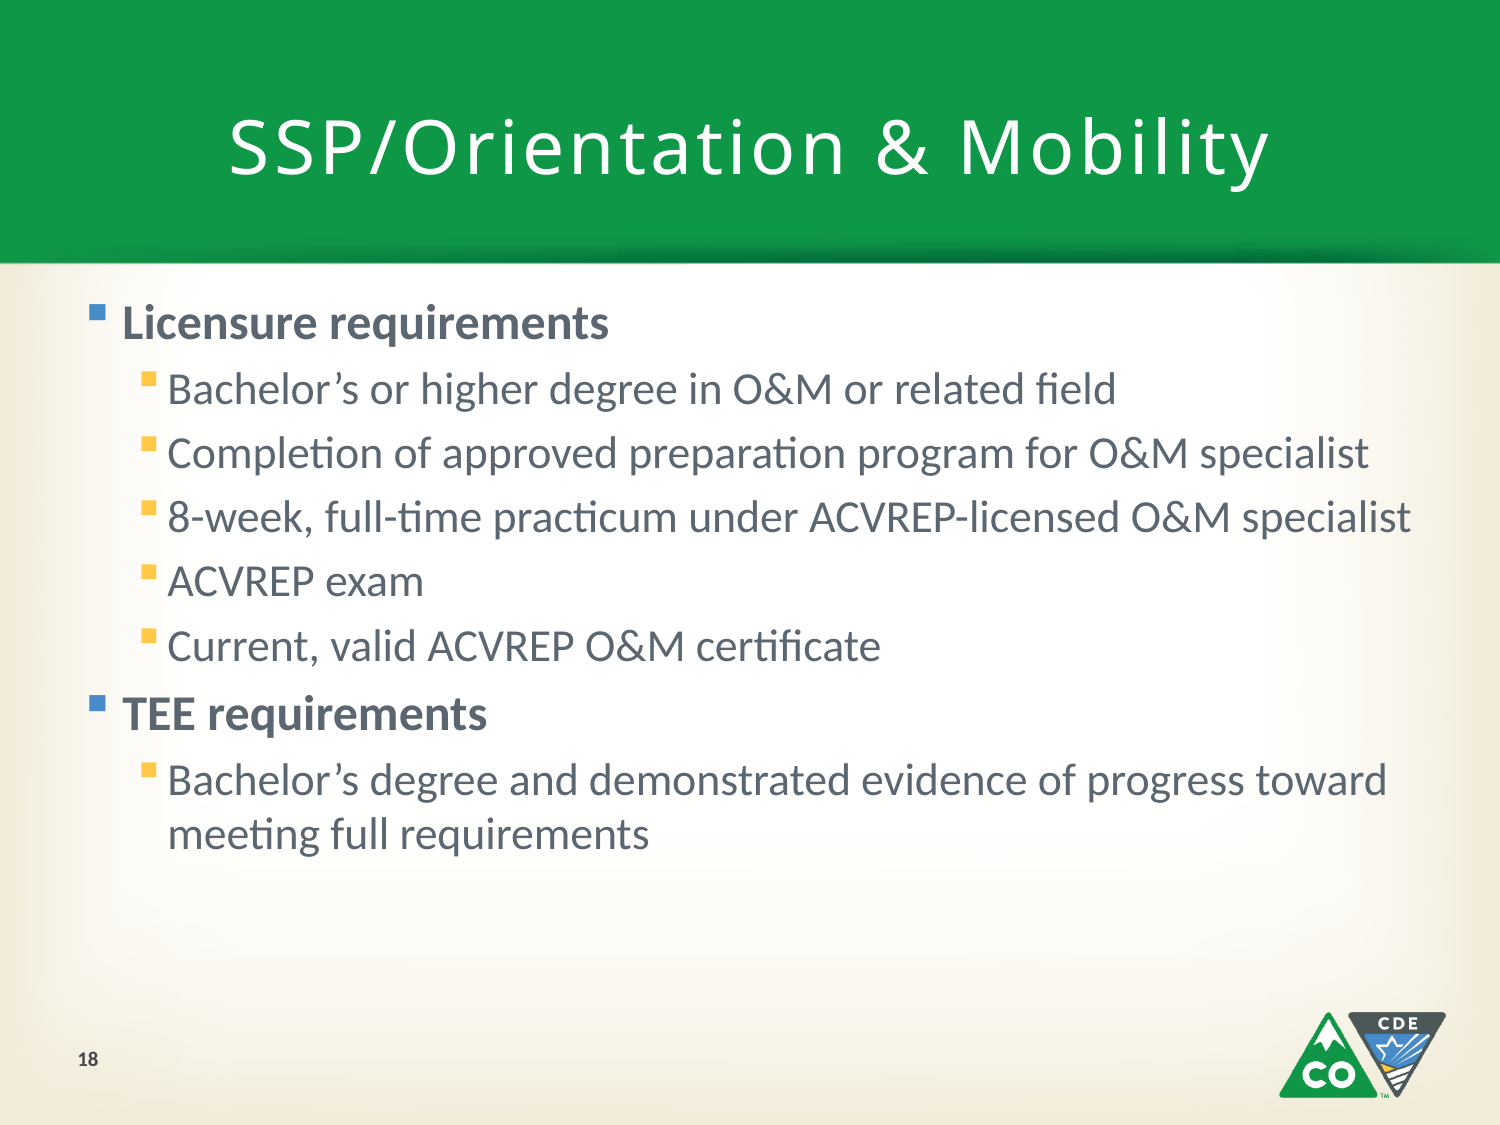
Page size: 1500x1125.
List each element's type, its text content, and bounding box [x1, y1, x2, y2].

picture [0, 0, 1500, 1125]
title SSP/Orientation & Mobility [62, 58, 1438, 232]
footer 18 [62, 1027, 538, 1088]
list Licensure requirements Bachelor’s or higher degree in O&M or related field Completion of approved preparation program for O&M specialist 8-week, full-time practicum under ACVREP-licensed O&M specialist ACVREP exam Current, valid ACVREP O&M certificate TEE requirements Bachelor’s degree and demonstrated evidence of progress toward meeting full requirements [62, 281, 1442, 1005]
